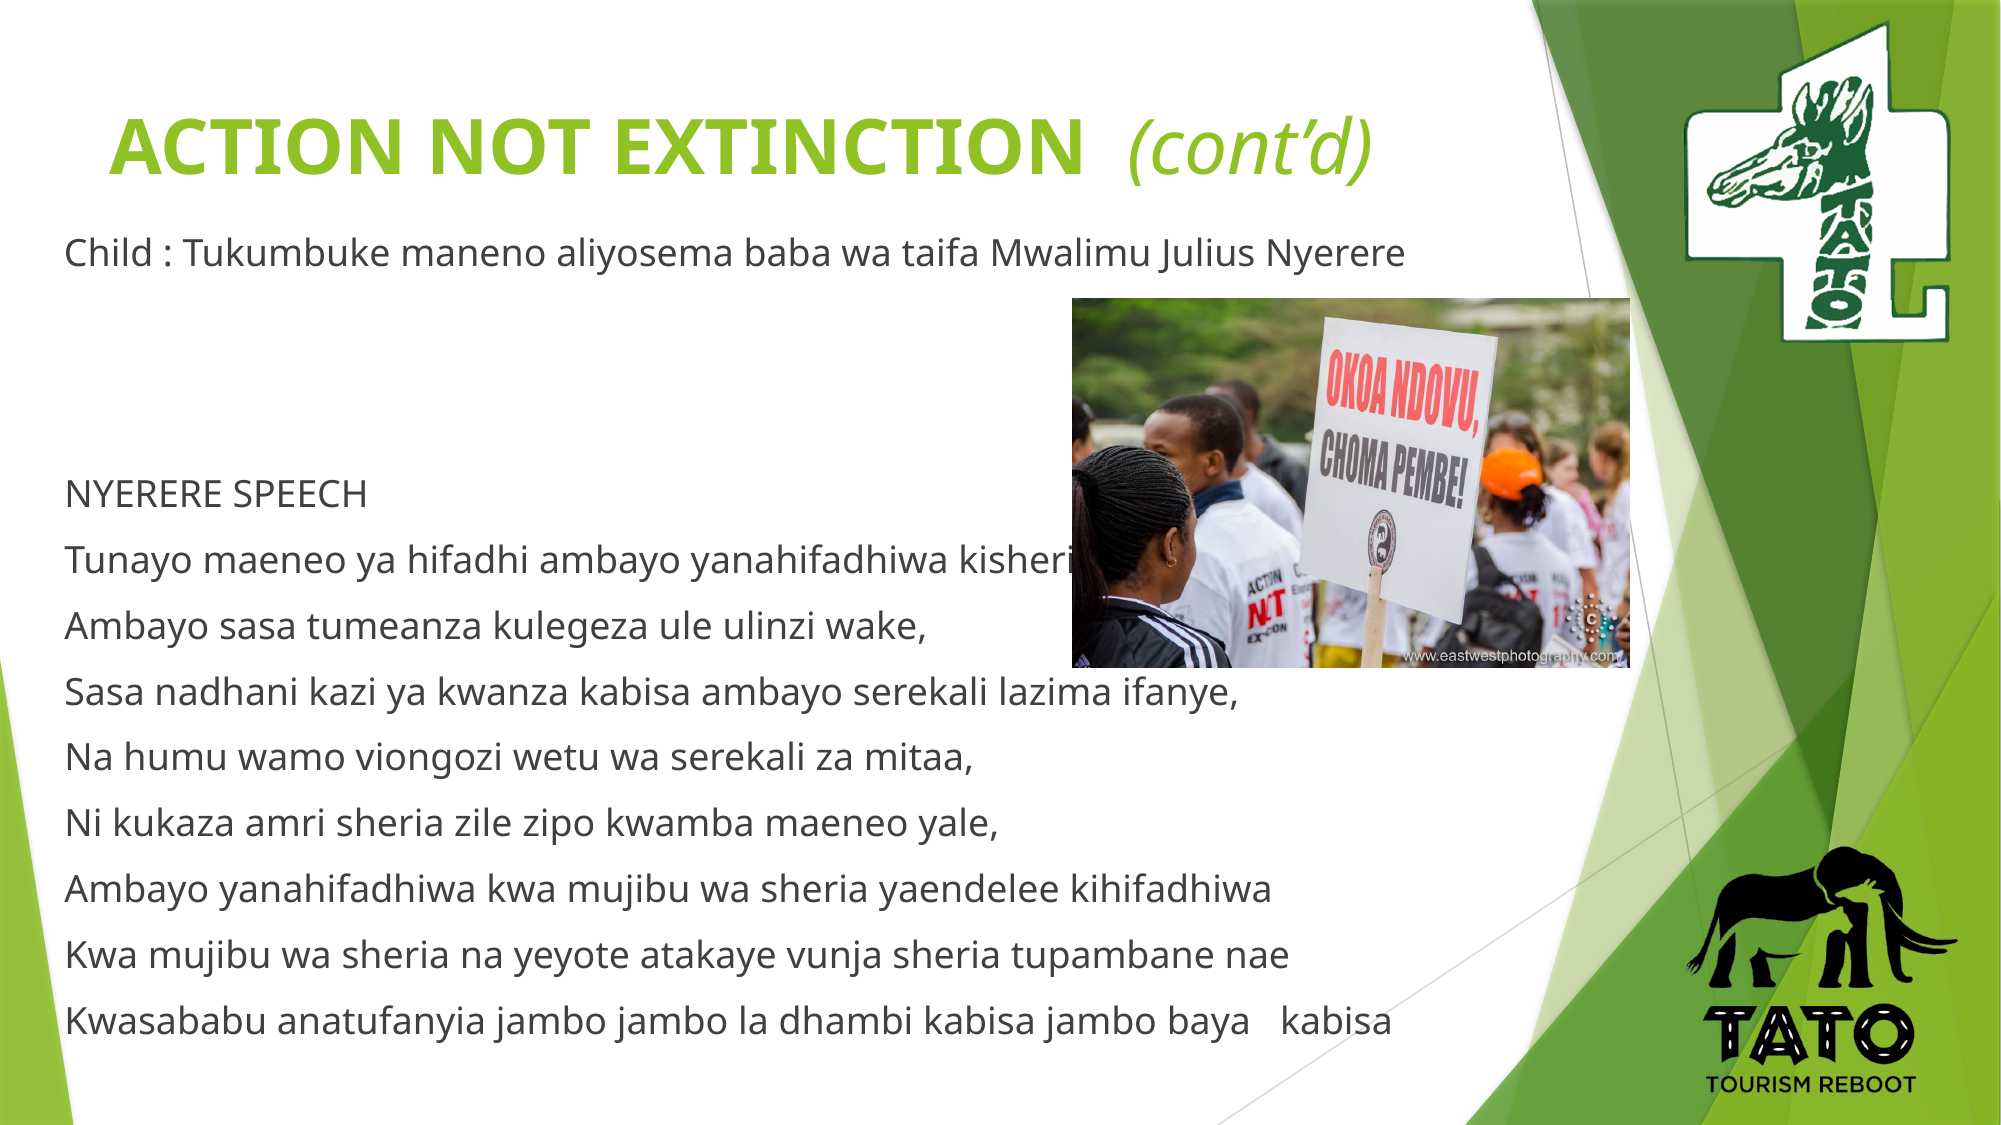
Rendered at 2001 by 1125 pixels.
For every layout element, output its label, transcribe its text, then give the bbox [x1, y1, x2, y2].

list NYERERE SPEECH Tunayo maeneo ya hifadhi ambayo yanahifadhiwa kisheria, Ambayo sasa tumeanza kulegeza ule ulinzi wake, Sasa nadhani kazi ya kwanza kabisa ambayo serekali lazima ifanye, Na humu wamo viongozi wetu wa serekali za mitaa, Ni kukaza amri sheria zile zipo kwamba maeneo yale, Ambayo yanahifadhiwa kwa mujibu wa sheria yaendelee kihifadhiwa Kwa mujibu wa sheria na yeyote atakaye vunja sheria tupambane nae Kwasababu anatufanyia jambo jambo la dhambi kabisa jambo baya kabisa [49, 462, 1504, 1082]
picture [1684, 18, 1952, 343]
picture [1652, 818, 1983, 1125]
picture [1072, 298, 1630, 668]
text_box Child : Tukumbuke maneno aliyosema baba wa taifa Mwalimu Julius Nyerere [49, 221, 1504, 282]
title ACTION NOT EXTINCTION (cont’d) [94, 72, 1411, 209]
